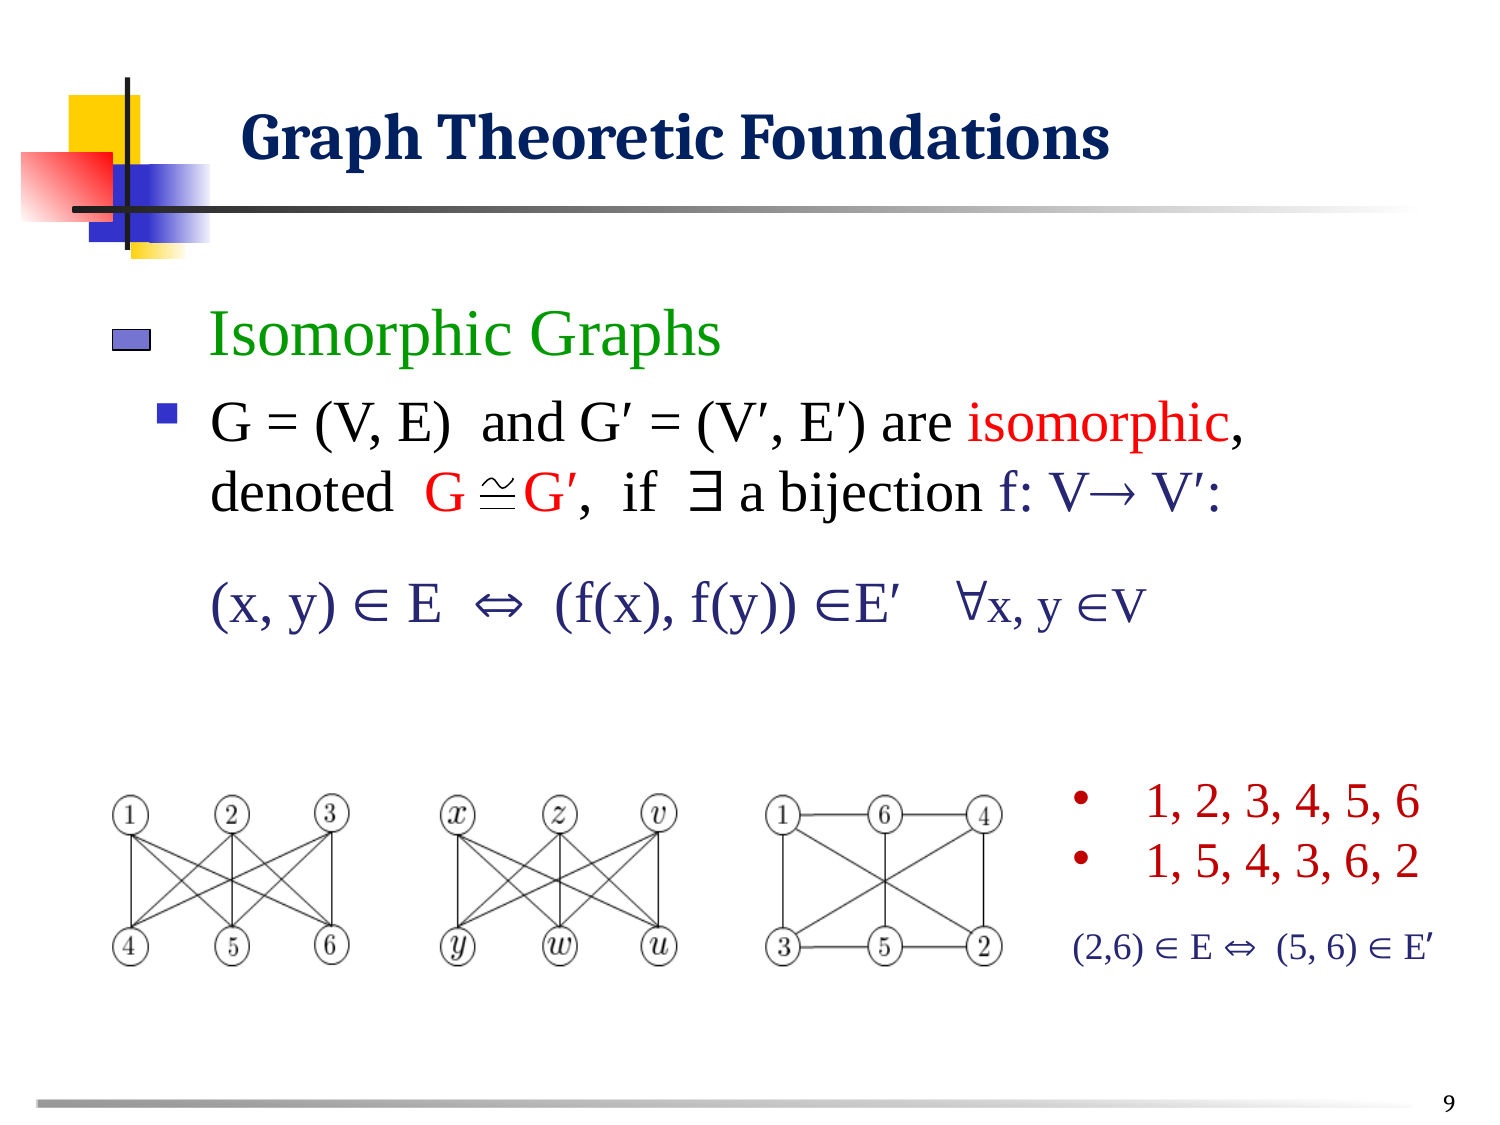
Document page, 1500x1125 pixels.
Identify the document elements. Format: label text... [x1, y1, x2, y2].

picture [36, 1099, 1412, 1108]
picture [111, 792, 1005, 968]
text_box [112, 329, 150, 350]
text_box Isomorphic Graphs [181, 281, 1391, 376]
list G = (V, E) and G′ = (V′, E′) are isomorphic, denoted G G′, if  a bijection f: V V′: (x, y)  E  (f(x), f(y)) E′ x, y V [138, 283, 1415, 1023]
slide_number 9 [1411, 1075, 1471, 1125]
title Graph Theoretic Foundations [226, 59, 1500, 206]
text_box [479, 477, 515, 509]
text_box 1, 2, 3, 4, 5, 6 1, 5, 4, 3, 6, 2 (2,6)  E  (5, 6)  E’ [1057, 724, 1495, 1035]
